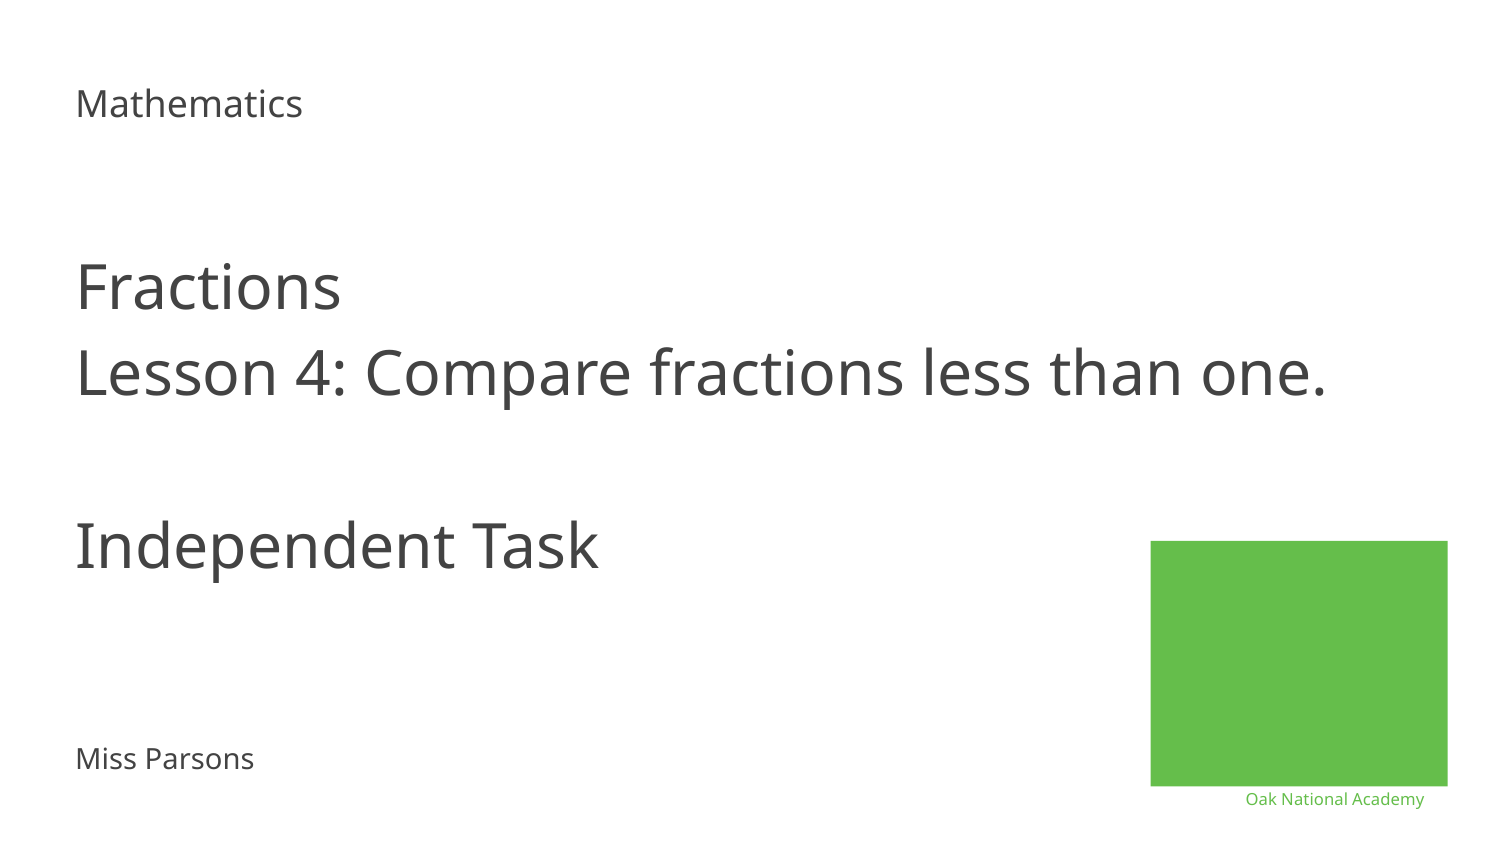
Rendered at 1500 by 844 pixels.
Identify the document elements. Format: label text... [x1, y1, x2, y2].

subtitle Miss Parsons [75, 673, 995, 776]
subtitle Mathematics [75, 72, 1425, 203]
text_box [1150, 540, 1448, 787]
title Fractions Lesson 4: Compare fractions less than one. Independent Task [75, 235, 1425, 542]
